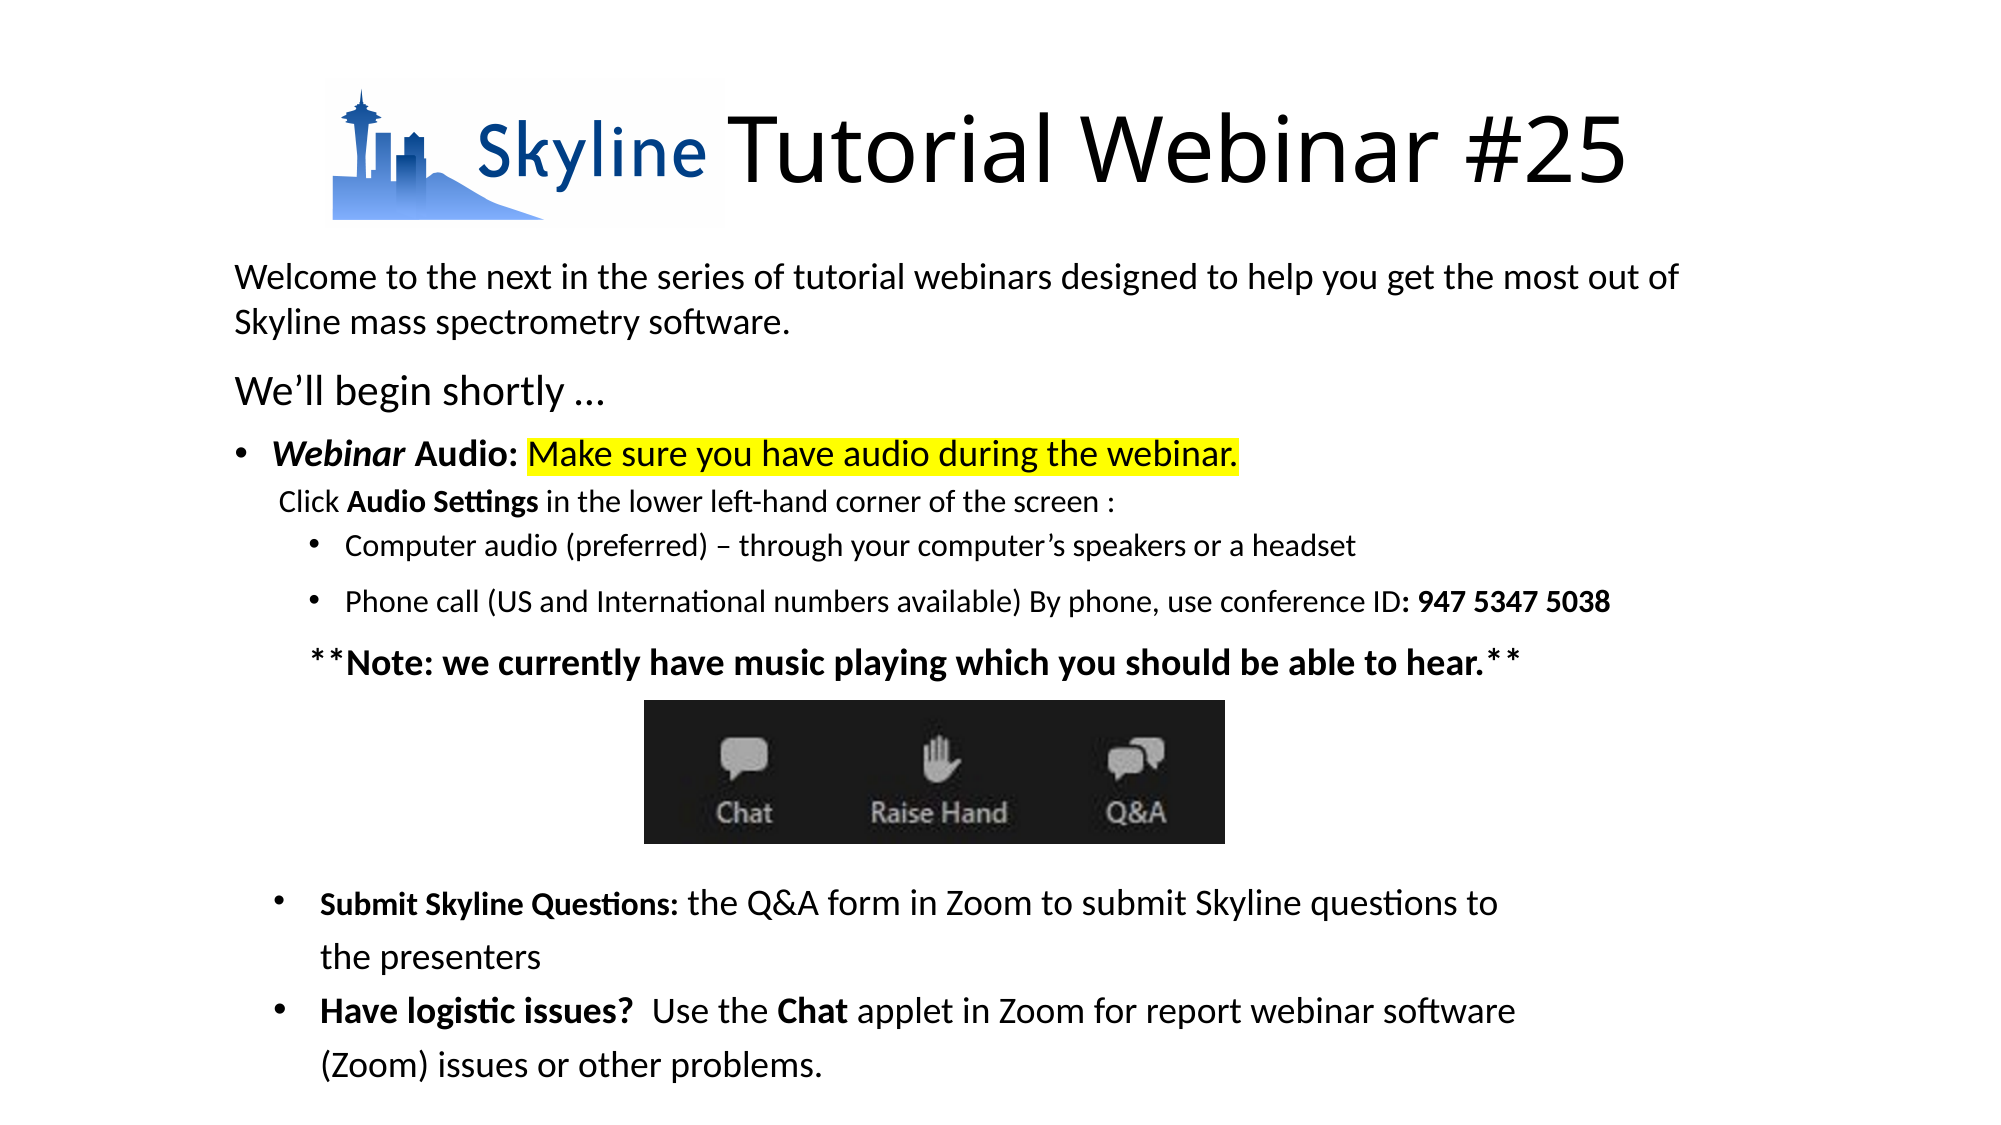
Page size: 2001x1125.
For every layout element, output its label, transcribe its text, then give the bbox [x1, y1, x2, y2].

text_box Welcome to the next in the series of tutorial webinars designed to help you get the most out of Skyline mass spectrometry software. [219, 244, 1738, 349]
picture [324, 78, 725, 228]
text_box Submit Skyline Questions: the Q&A form in Zoom to submit Skyline questions to the presenters Have logistic issues? Use the Chat applet in Zoom for report webinar software (Zoom) issues or other problems. [258, 861, 1557, 1125]
title Tutorial Webinar #25 [712, 71, 1738, 235]
list We’ll begin shortly … Webinar Audio: Make sure you have audio during the webinar. Click Audio Settings in the lower left-hand corner of the screen : Computer audio (preferred) – through your computer’s speakers or a headset Phone call (US and International numbers available) By phone, use conference ID: 947 5347 5038 **Note: we currently have music playing which you should be able to hear.** [219, 360, 1684, 697]
picture [644, 700, 1225, 844]
